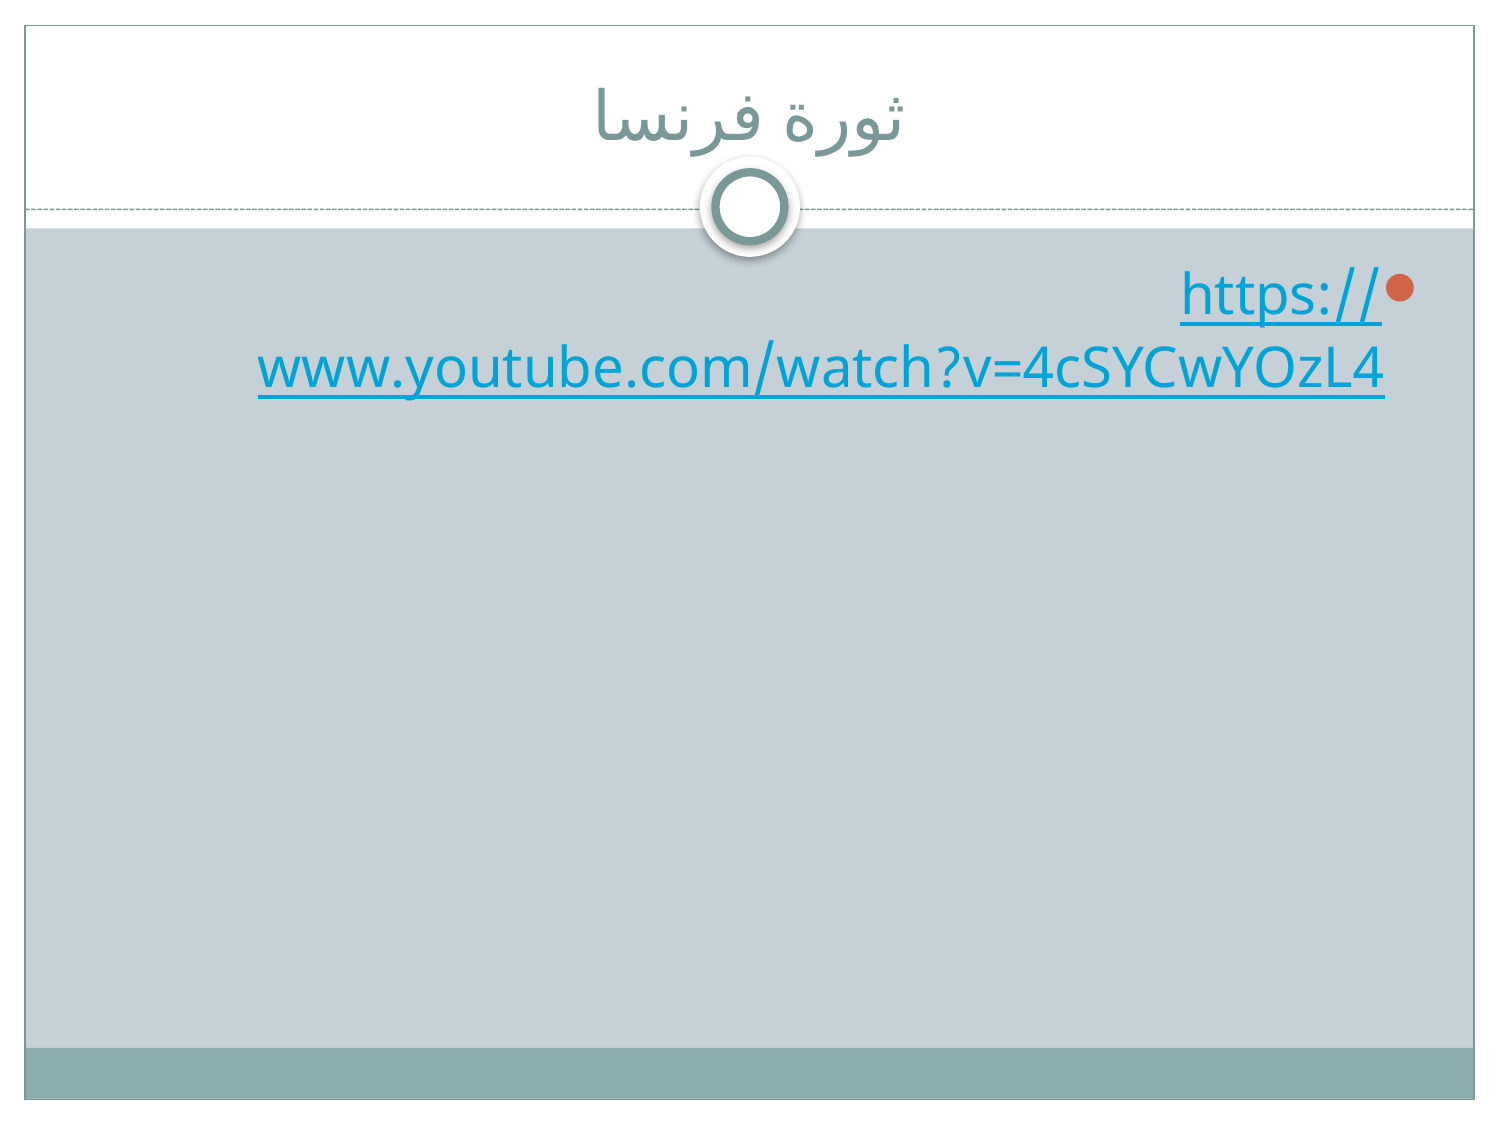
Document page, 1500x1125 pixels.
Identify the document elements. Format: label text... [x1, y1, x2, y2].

list https://www.youtube.com/watch?v=4cSYCwYOzL4 [49, 250, 1445, 1001]
title ثورة فرنسا [49, 37, 1450, 162]
